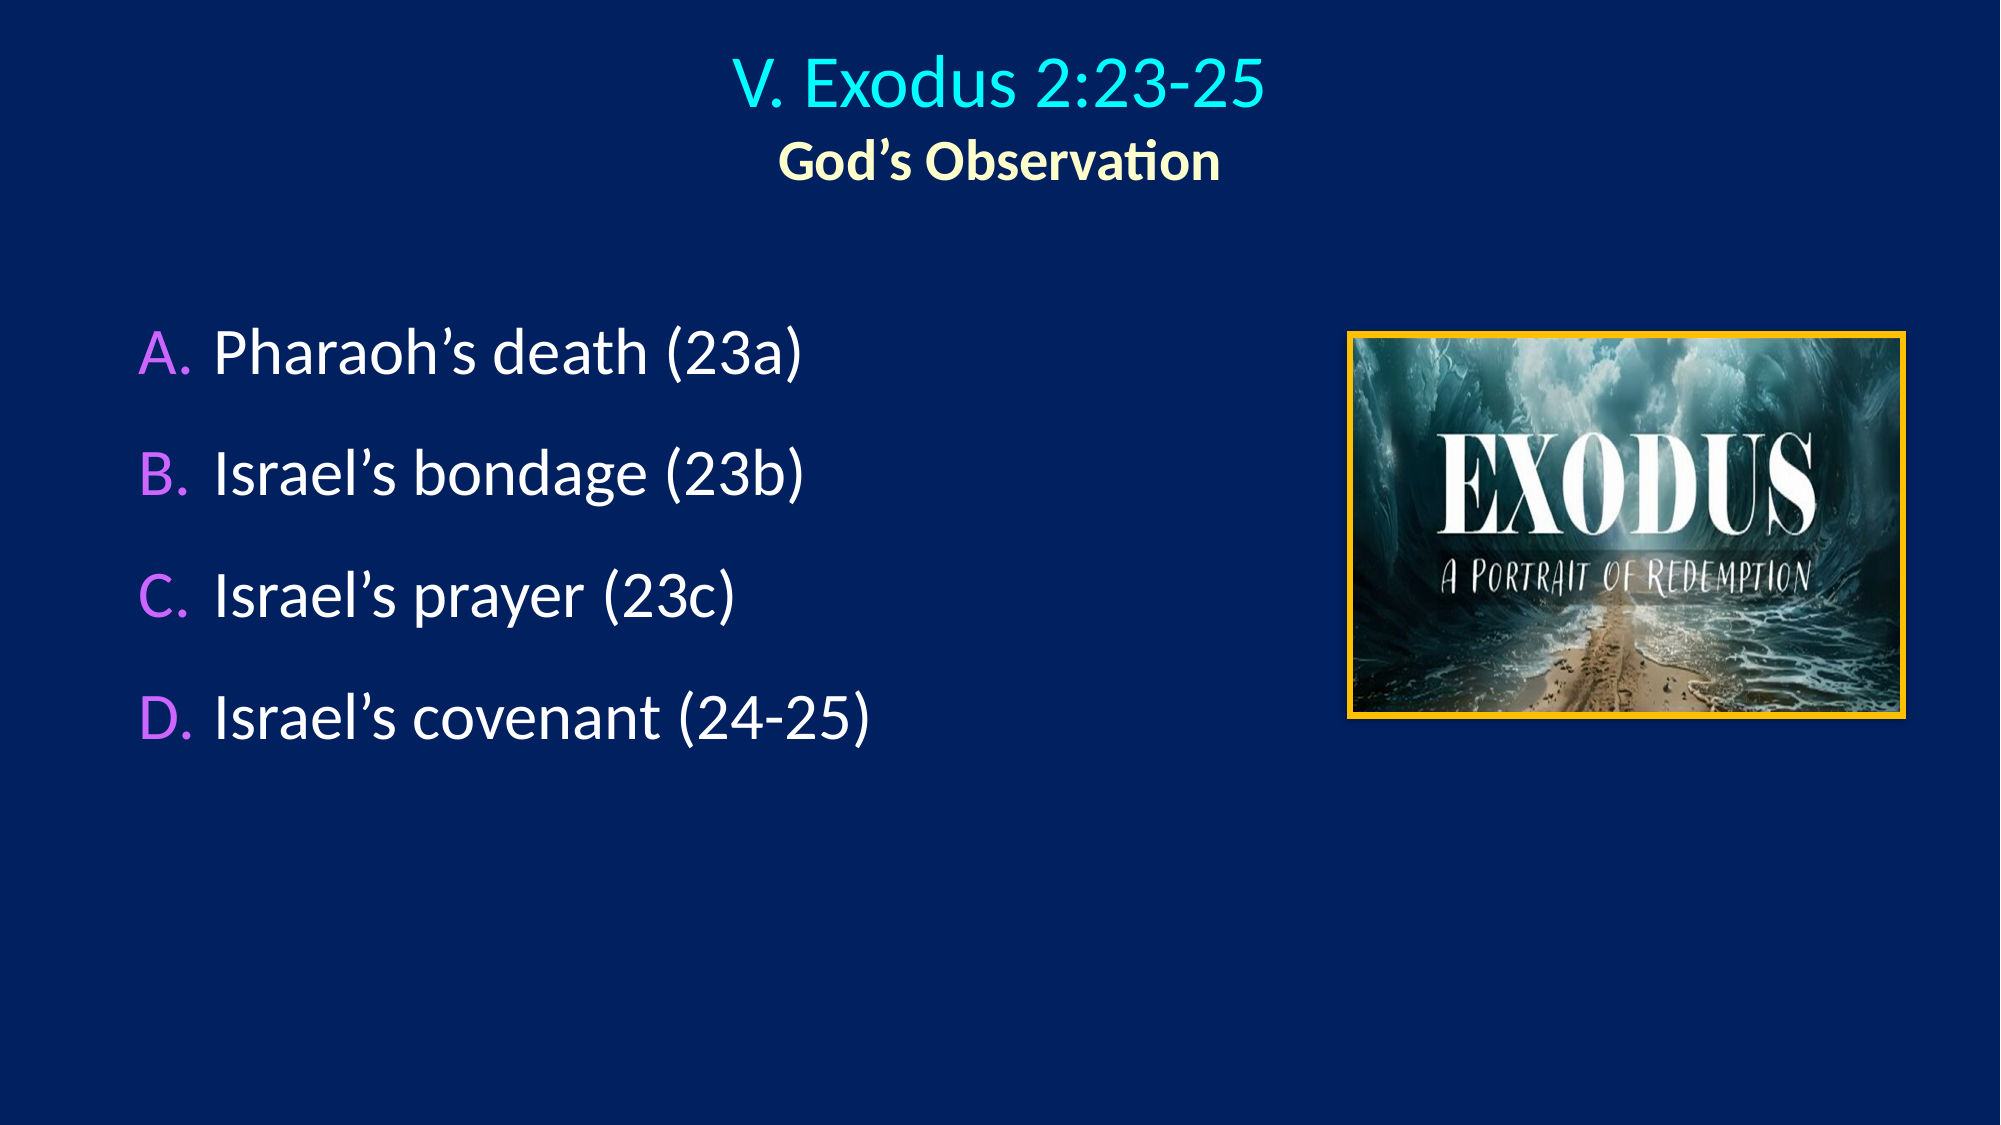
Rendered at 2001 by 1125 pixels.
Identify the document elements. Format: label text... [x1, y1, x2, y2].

title V. Exodus 2:23-25 God’s Observation [535, 37, 1465, 188]
list Pharaoh’s death (23a) Israel’s bondage (23b) Israel’s prayer (23c) Israel’s covenant (24-25) [123, 299, 1397, 788]
picture [1352, 337, 1901, 713]
